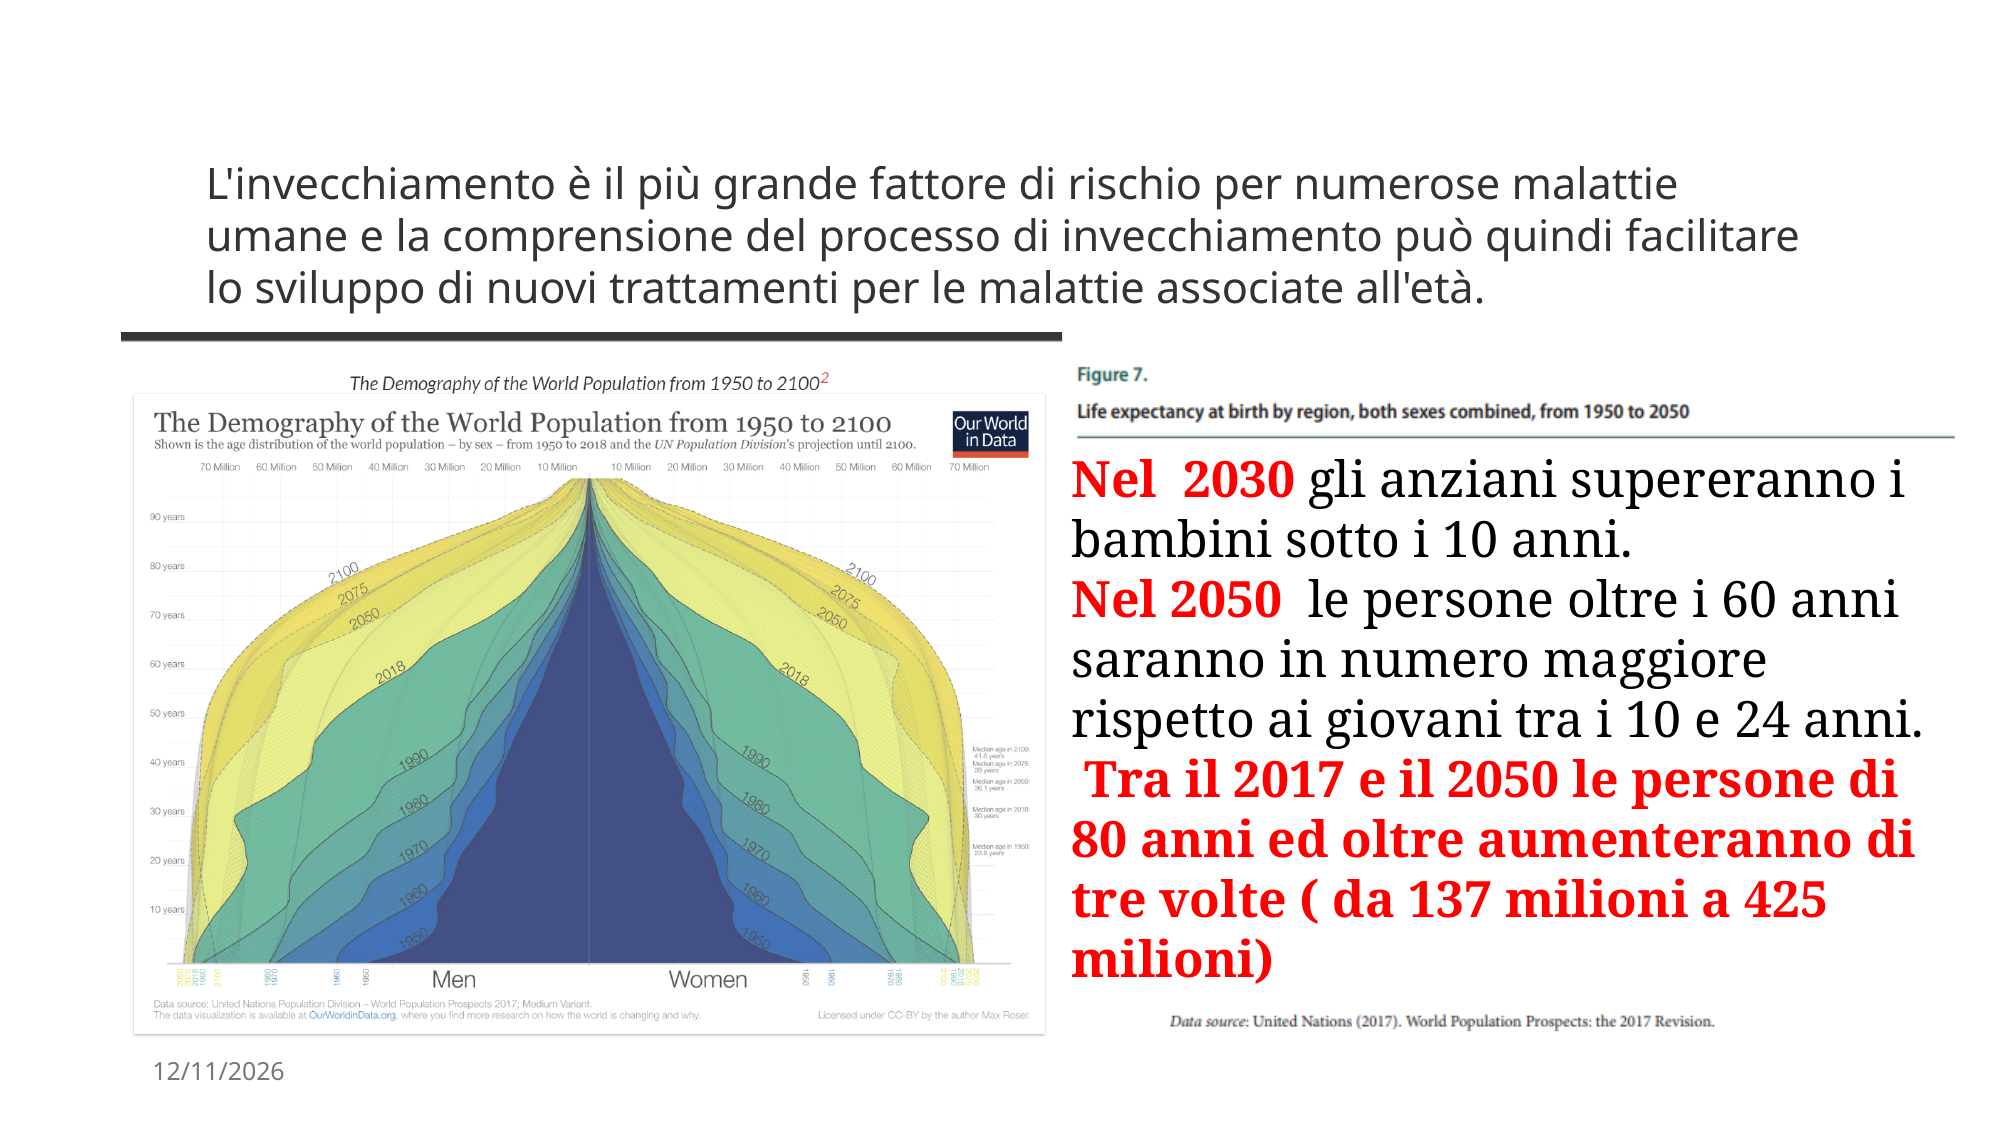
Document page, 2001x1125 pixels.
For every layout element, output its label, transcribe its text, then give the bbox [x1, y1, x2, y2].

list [120, 331, 1063, 1061]
picture [1056, 356, 1956, 1061]
title L'invecchiamento è il più grande fattore di rischio per numerose malattie umane e la comprensione del processo di invecchiamento può quindi facilitare lo sviluppo di nuovi trattamenti per le malattie associate all'età. [190, 148, 1841, 356]
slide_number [137, 1061, 588, 1103]
